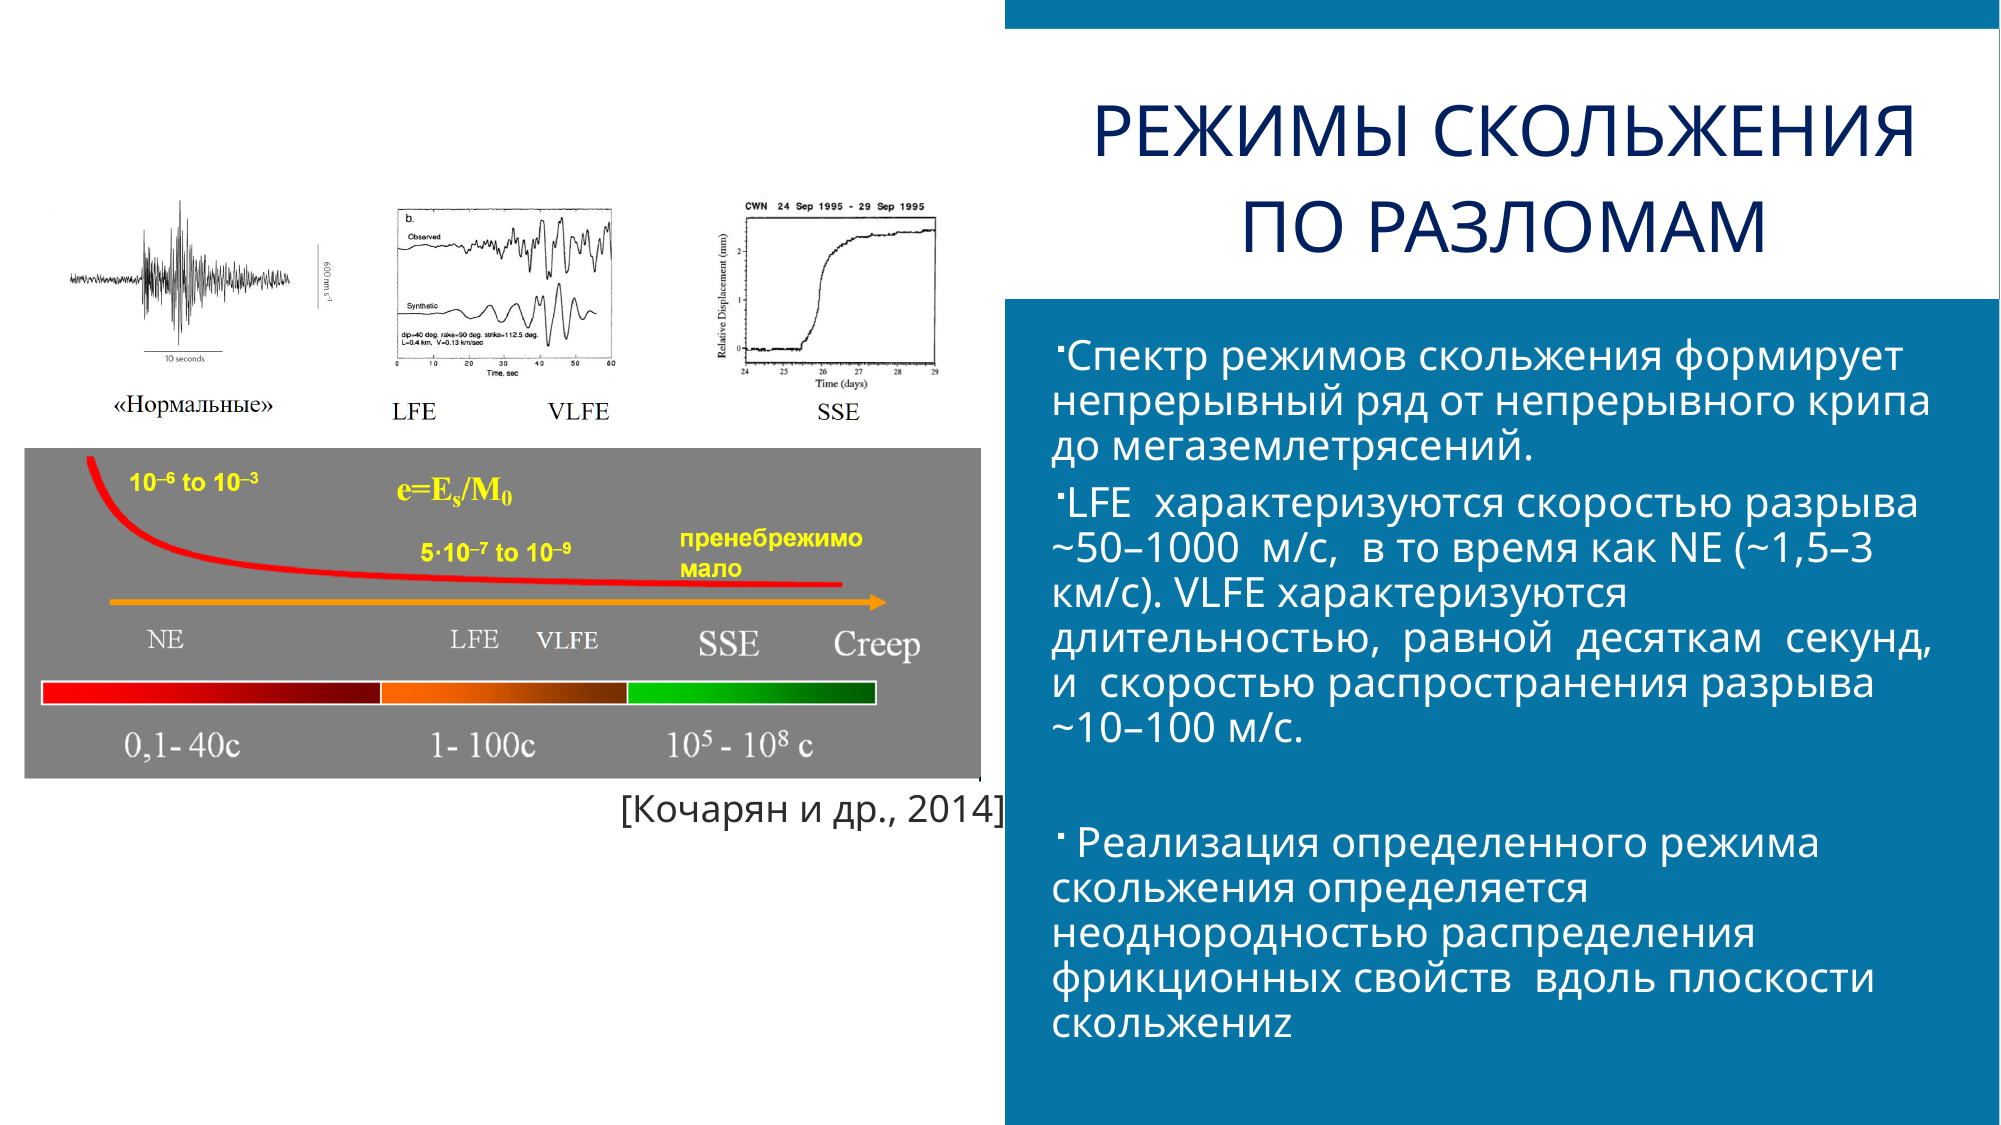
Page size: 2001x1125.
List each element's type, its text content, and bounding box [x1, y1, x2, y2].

text_box [0, 0, 1006, 1125]
text_box [1006, 0, 2000, 28]
text_box [Кочарян и др., 2014] [605, 777, 1021, 838]
text_box [1003, 28, 2000, 300]
text_box Спектр режимов скольжения формирует непрерывный ряд от непрерывного крипа до мегаземлетрясений. LFE характеризуются скоростью разрыва ~50–1000 м/с, в то время как NE (~1,5–3 км/с). VLFE характеризуются длительностью, равной десяткам секунд, и скоростью распространения разрыва ~10–100 м/с. Реализация определенного режима скольжения определяется неоднородностью распределения фрикционных свойств вдоль плоскости скольжениz [1036, 326, 1968, 1017]
text_box Режимы скольжения по разломам [1024, 46, 1986, 295]
picture [17, 177, 981, 797]
text_box [1006, 300, 2000, 1125]
